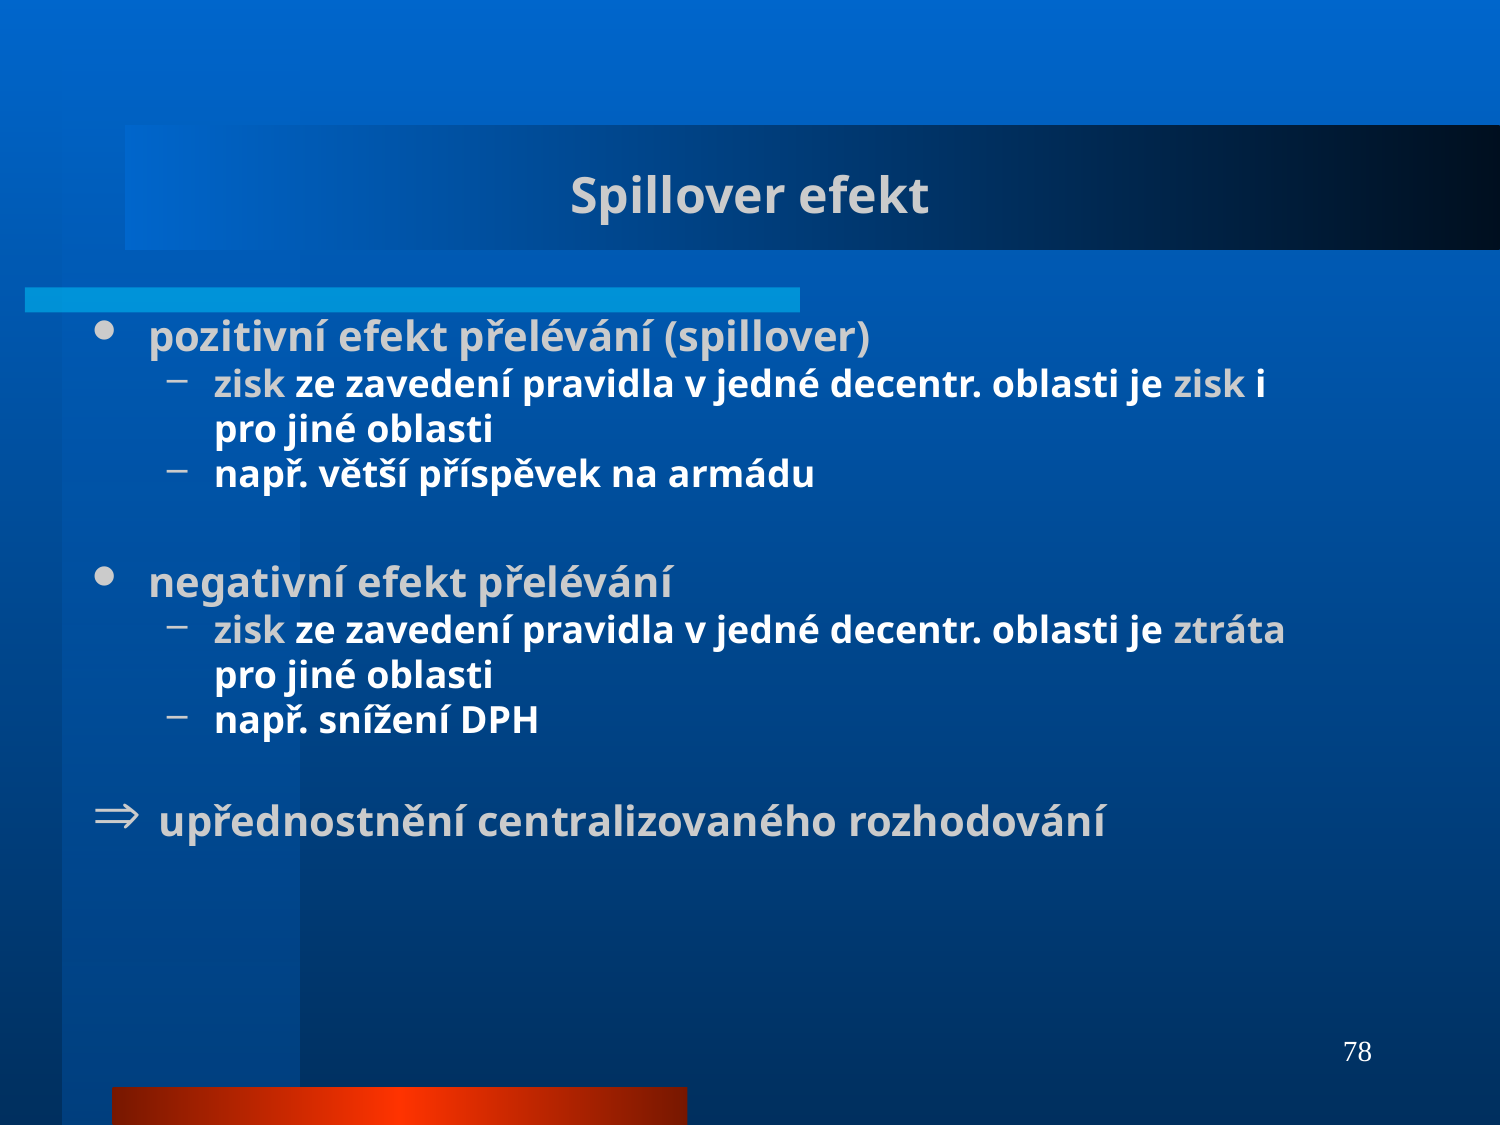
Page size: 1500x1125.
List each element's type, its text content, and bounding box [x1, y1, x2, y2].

list pozitivní efekt přelévání (spillover) zisk ze zavedení pravidla v jedné decentr. oblasti je zisk i pro jiné oblasti např. větší příspěvek na armádu negativní efekt přelévání zisk ze zavedení pravidla v jedné decentr. oblasti je ztráta pro jiné oblasti např. snížení DPH upřednostnění centralizovaného rozhodování [76, 302, 1341, 1059]
title Spillover efekt [112, 99, 1388, 288]
slide_number 78 [1074, 1012, 1388, 1088]
